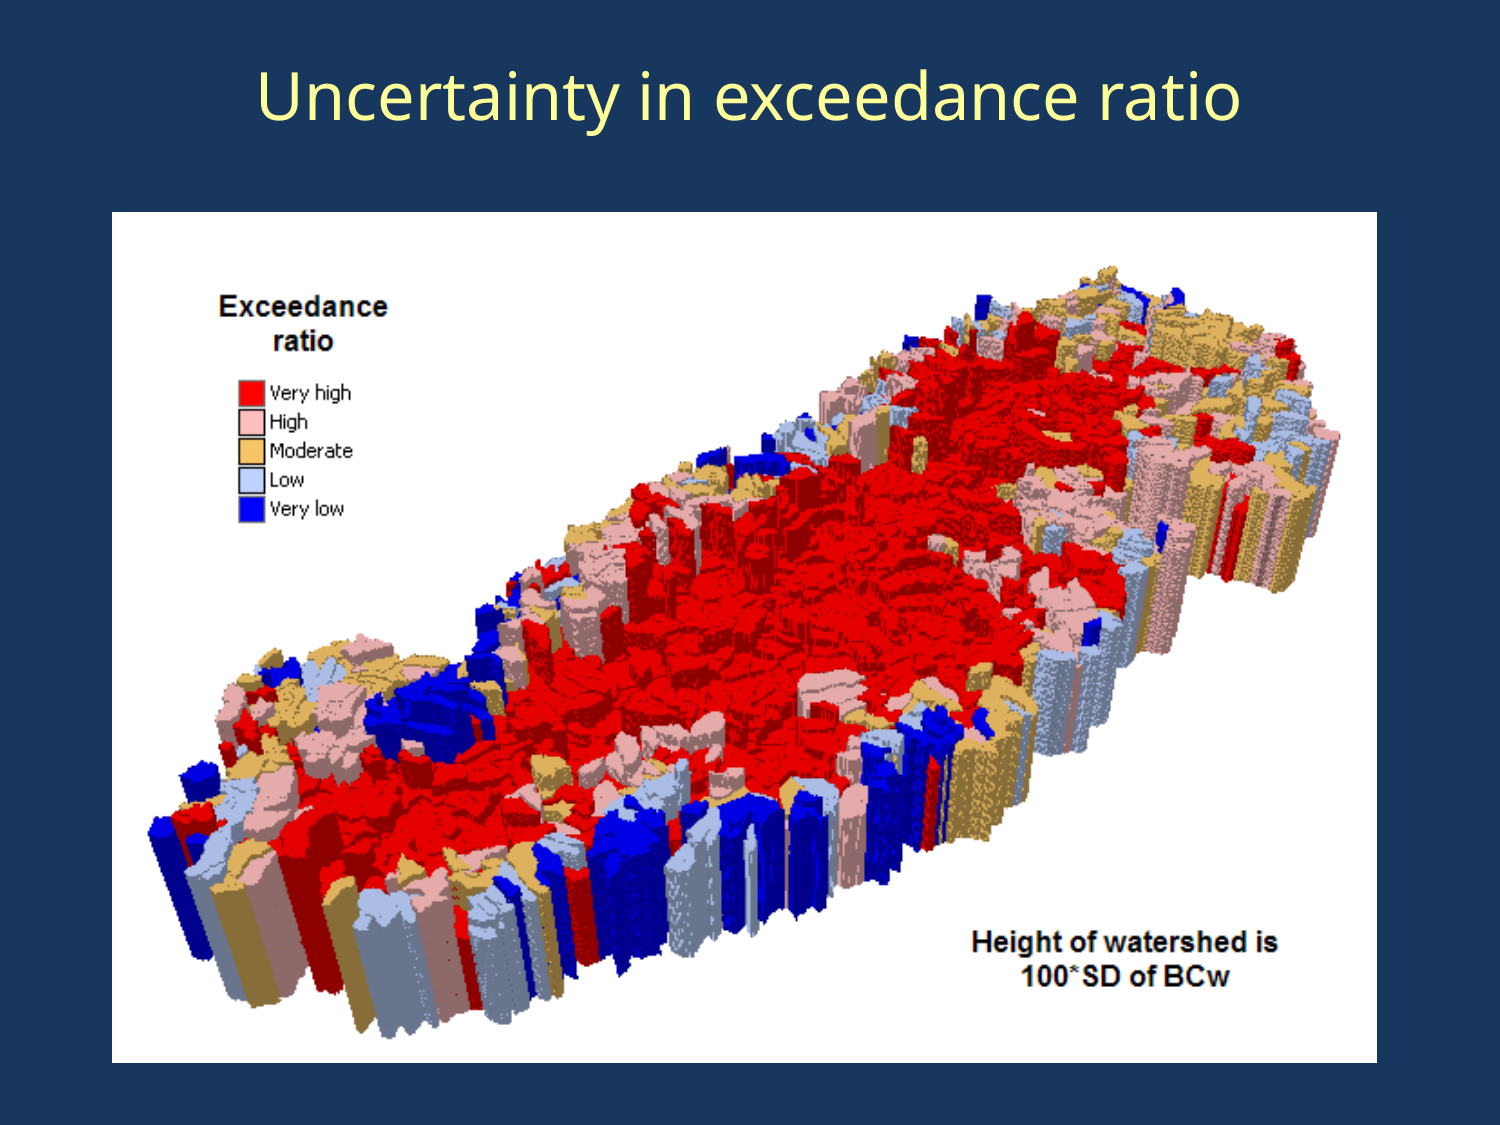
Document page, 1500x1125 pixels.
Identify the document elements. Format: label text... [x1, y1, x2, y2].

title Uncertainty in exceedance ratio [75, 0, 1425, 188]
picture [112, 212, 1377, 1063]
